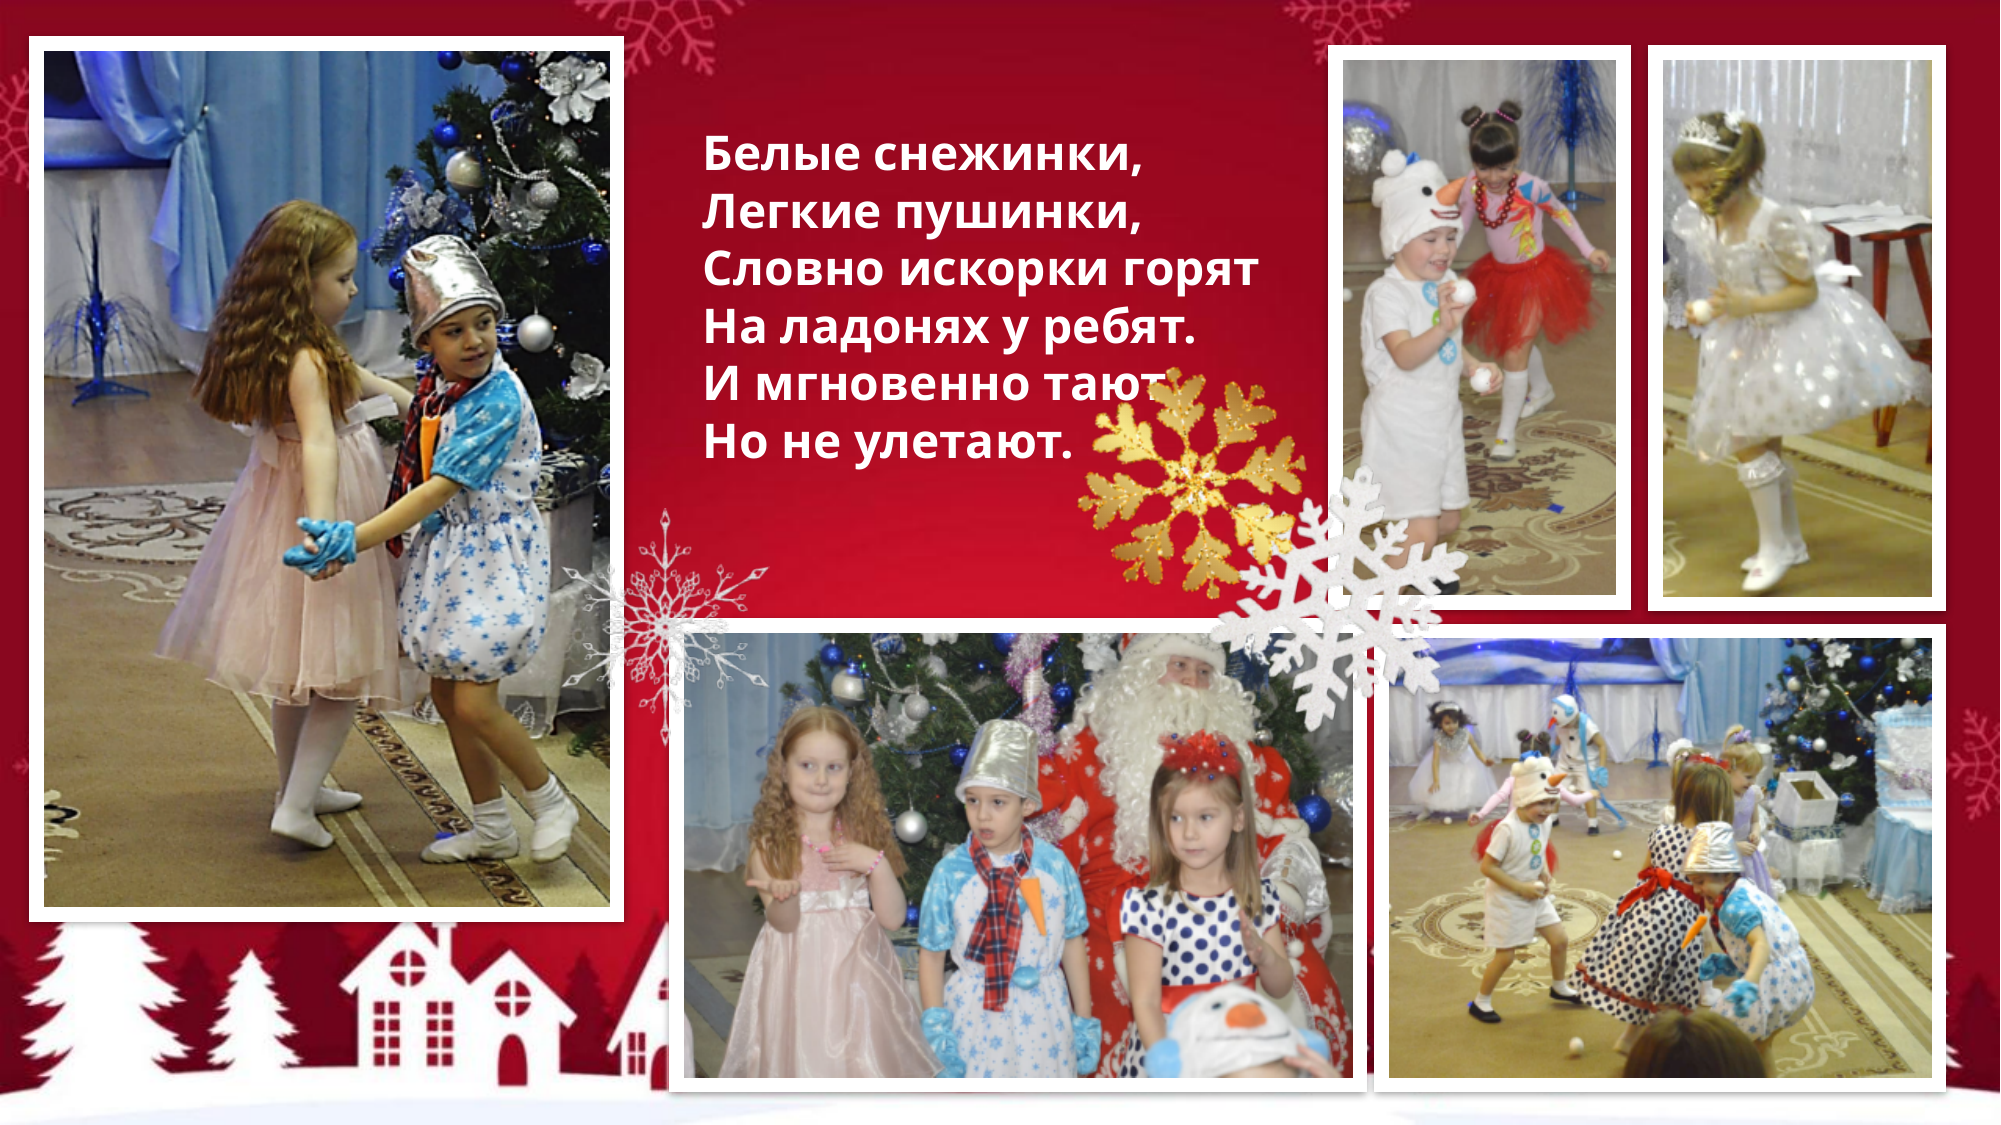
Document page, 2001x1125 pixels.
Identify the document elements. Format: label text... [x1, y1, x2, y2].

picture [0, 0, 2000, 1125]
text_box Белые снежинки, Легкие пушинки, Словно искорки горят На ладонях у ребят. И мгновенно тают, Но не улетают. [688, 115, 1296, 475]
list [43, 50, 610, 908]
